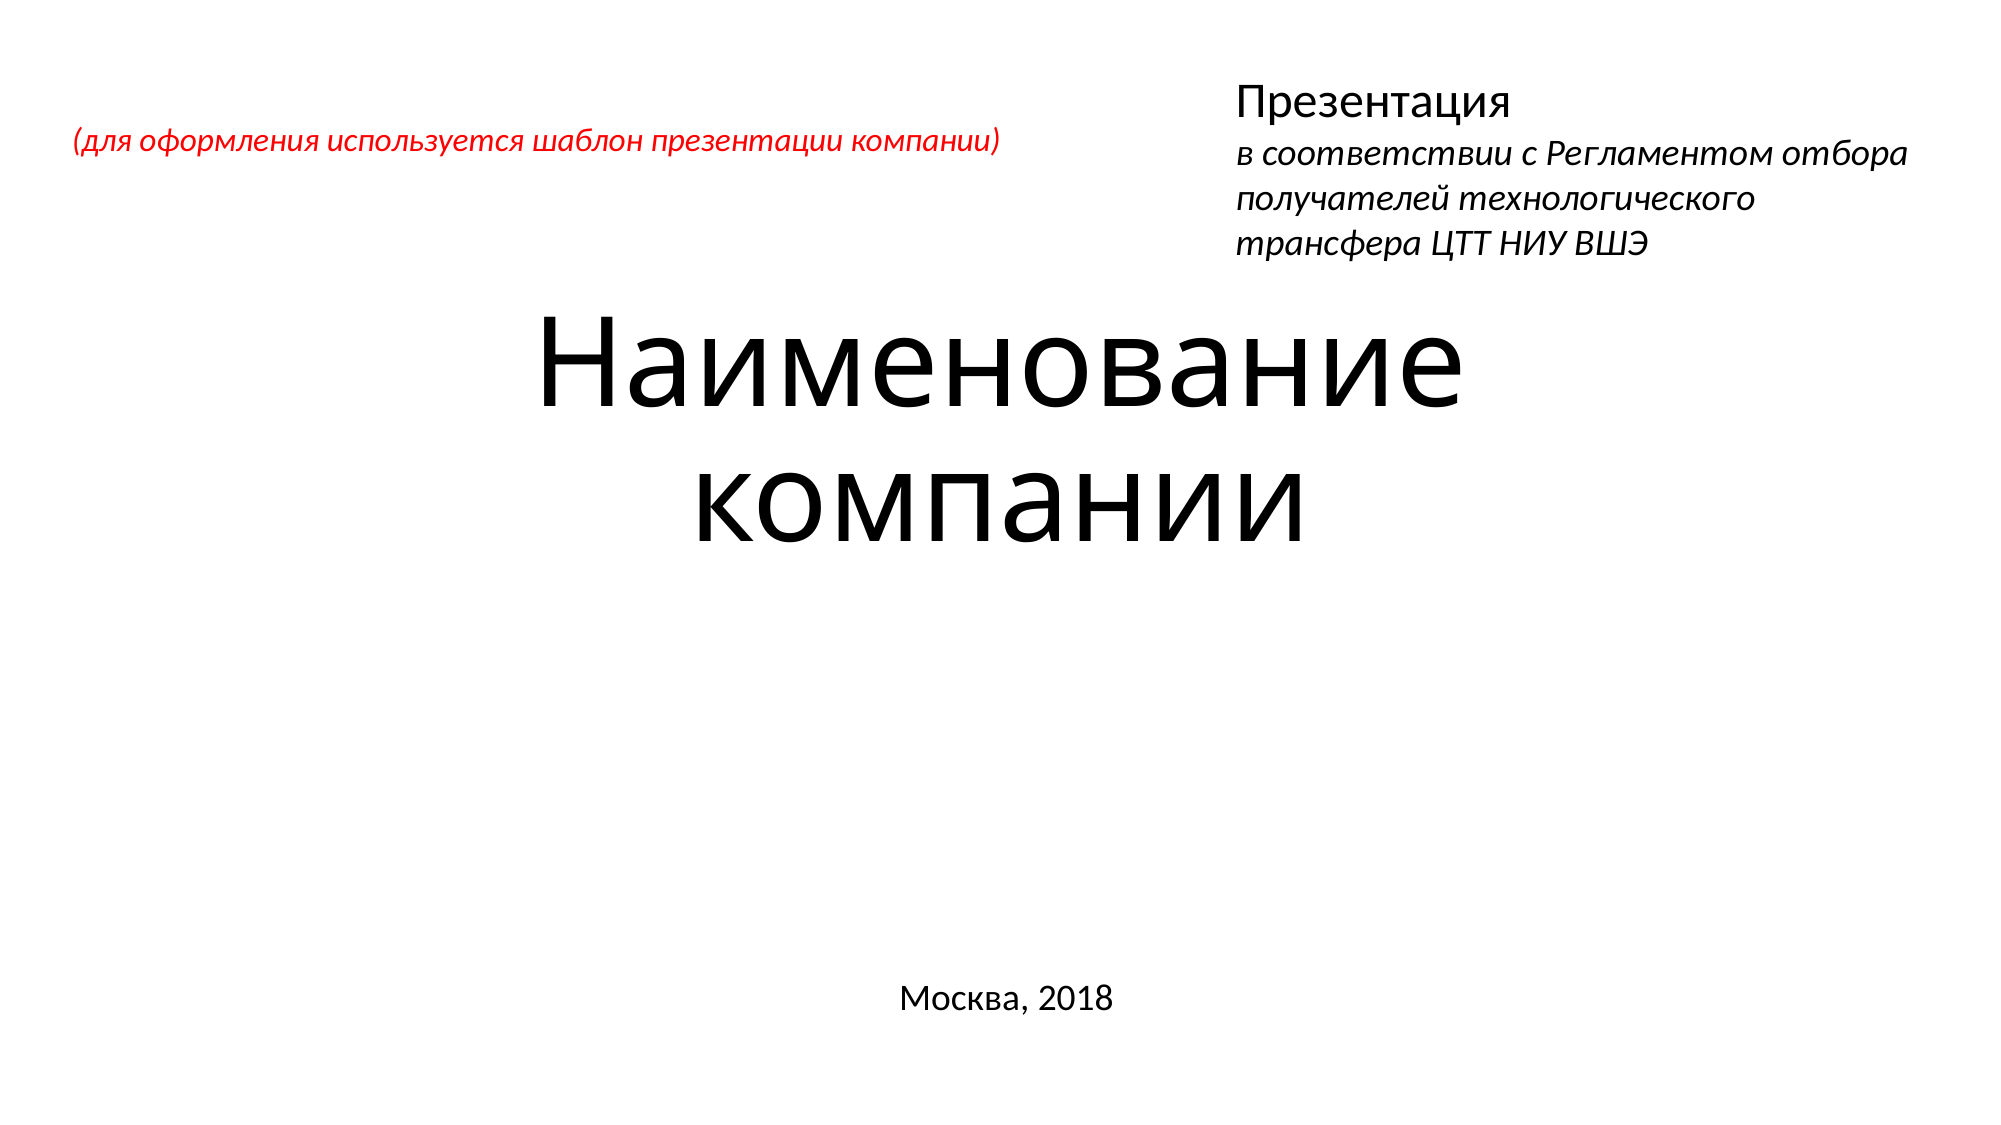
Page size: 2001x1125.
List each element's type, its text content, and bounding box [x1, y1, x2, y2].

text_box (для оформления используется шаблон презентации компании) [57, 110, 1124, 166]
title Наименование компании [249, 399, 1750, 576]
text_box Москва, 2018 [823, 965, 1190, 1026]
text_box Презентация в соответствии с Регламентом отбора получателей технологического трансфера ЦТТ НИУ ВШЭ [1220, 60, 1936, 316]
